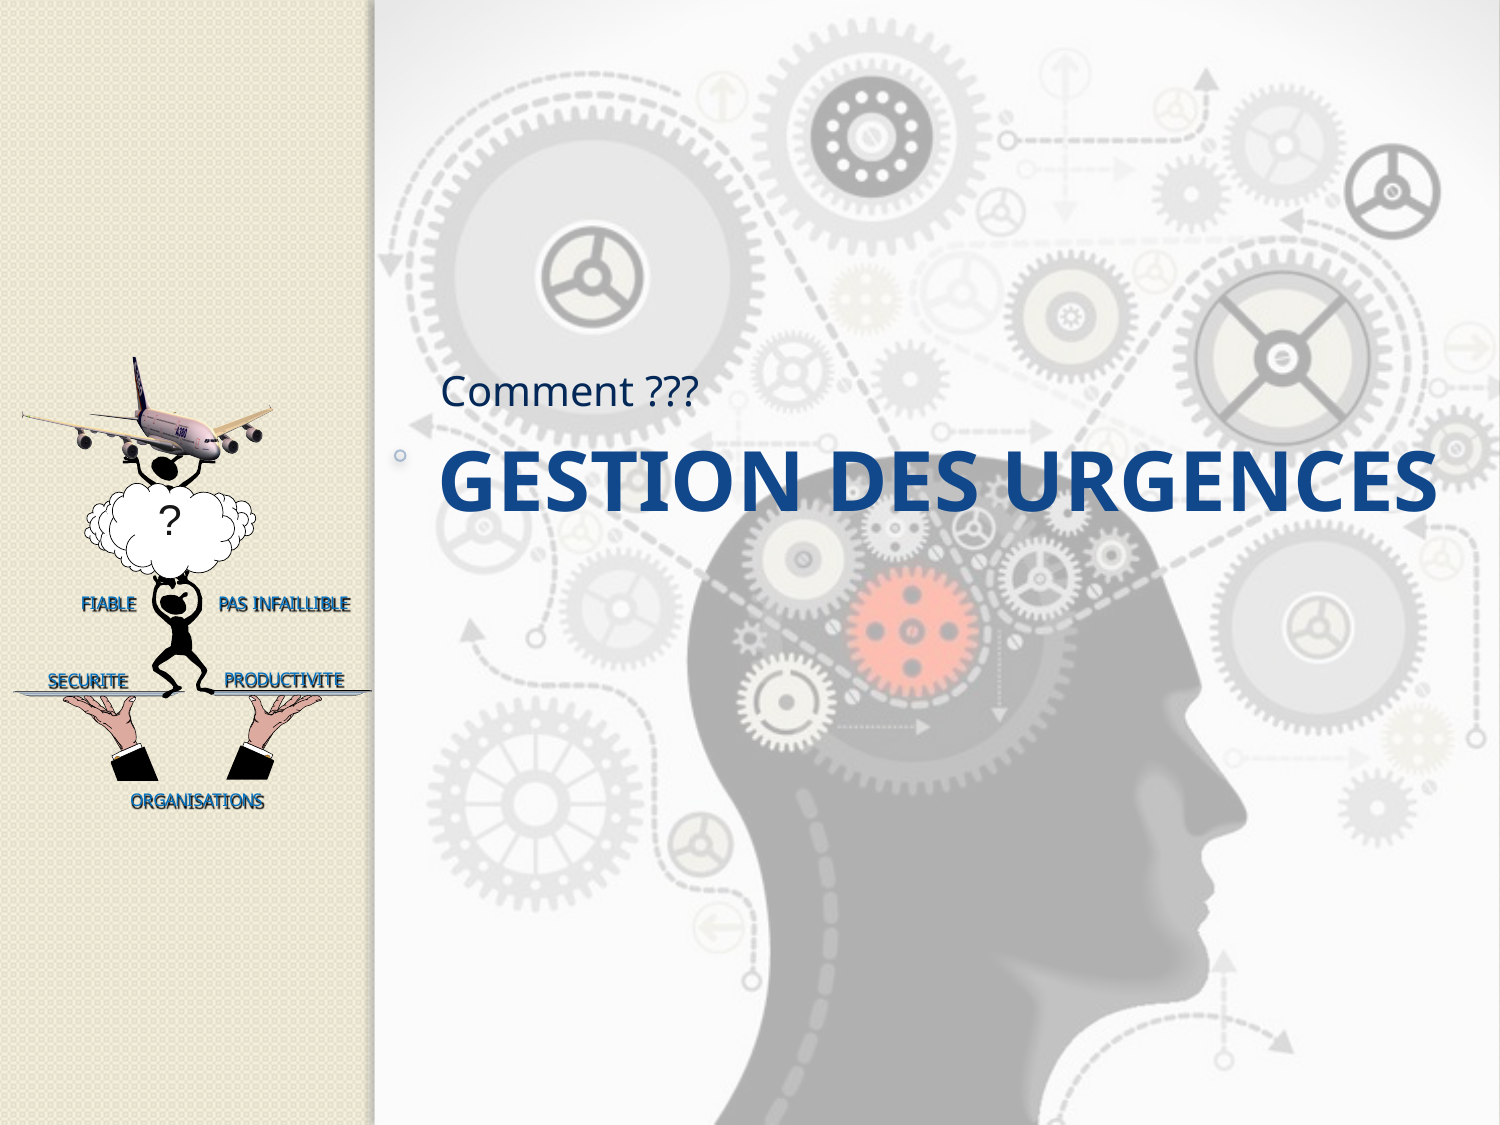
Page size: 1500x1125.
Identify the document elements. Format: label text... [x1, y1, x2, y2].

title Gestion des urgences [422, 426, 1473, 802]
list Comment ??? [422, 174, 1473, 423]
